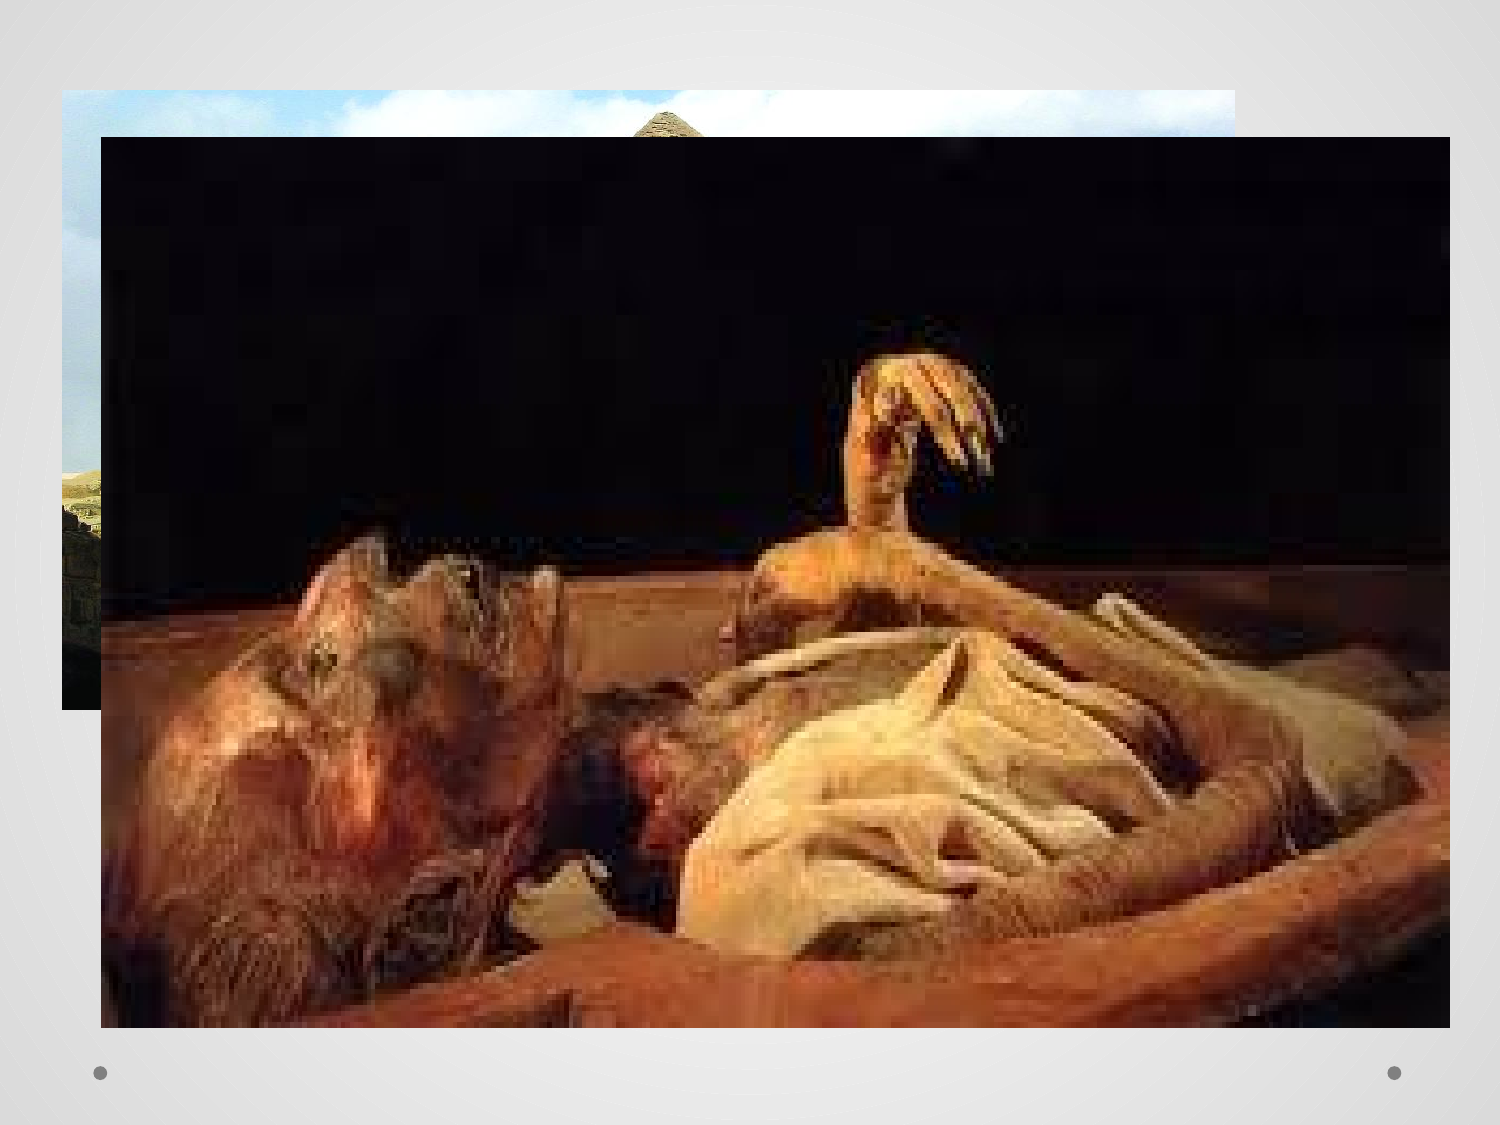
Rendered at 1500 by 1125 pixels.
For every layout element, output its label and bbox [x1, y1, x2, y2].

picture [62, 89, 1451, 1029]
